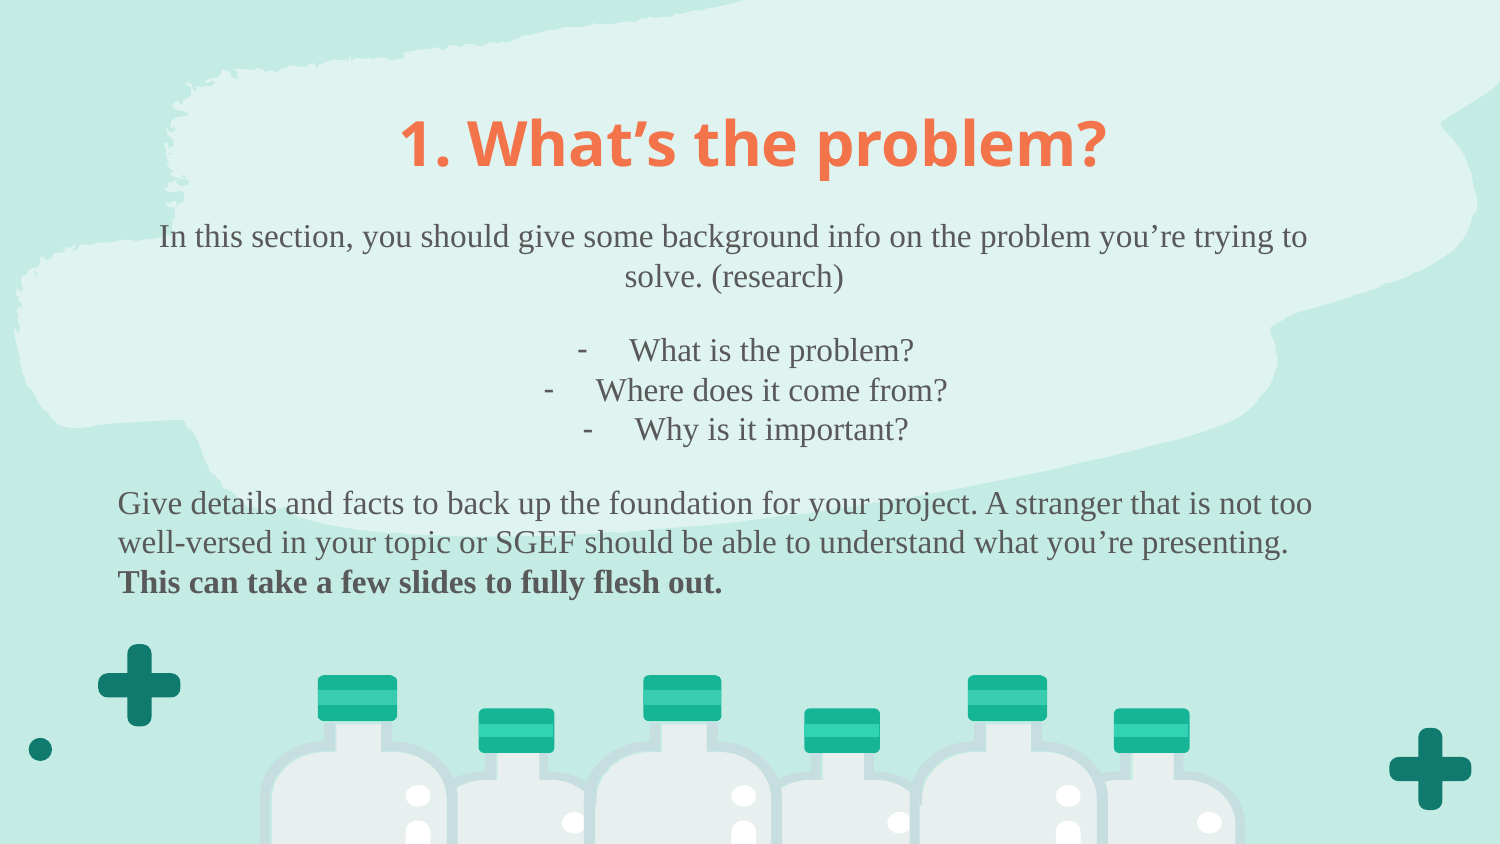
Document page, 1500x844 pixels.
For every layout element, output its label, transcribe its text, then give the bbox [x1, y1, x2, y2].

list In this section, you should give some background info on the problem you’re trying to solve. (research) What is the problem? Where does it come from? Why is it important? Give details and facts to back up the foundation for your project. A stranger that is not too well-versed in your topic or SGEF should be able to understand what you’re presenting. This can take a few slides to fully flesh out. [102, 199, 1367, 658]
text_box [253, 674, 1247, 844]
title What’s the problem? [116, 88, 1383, 167]
